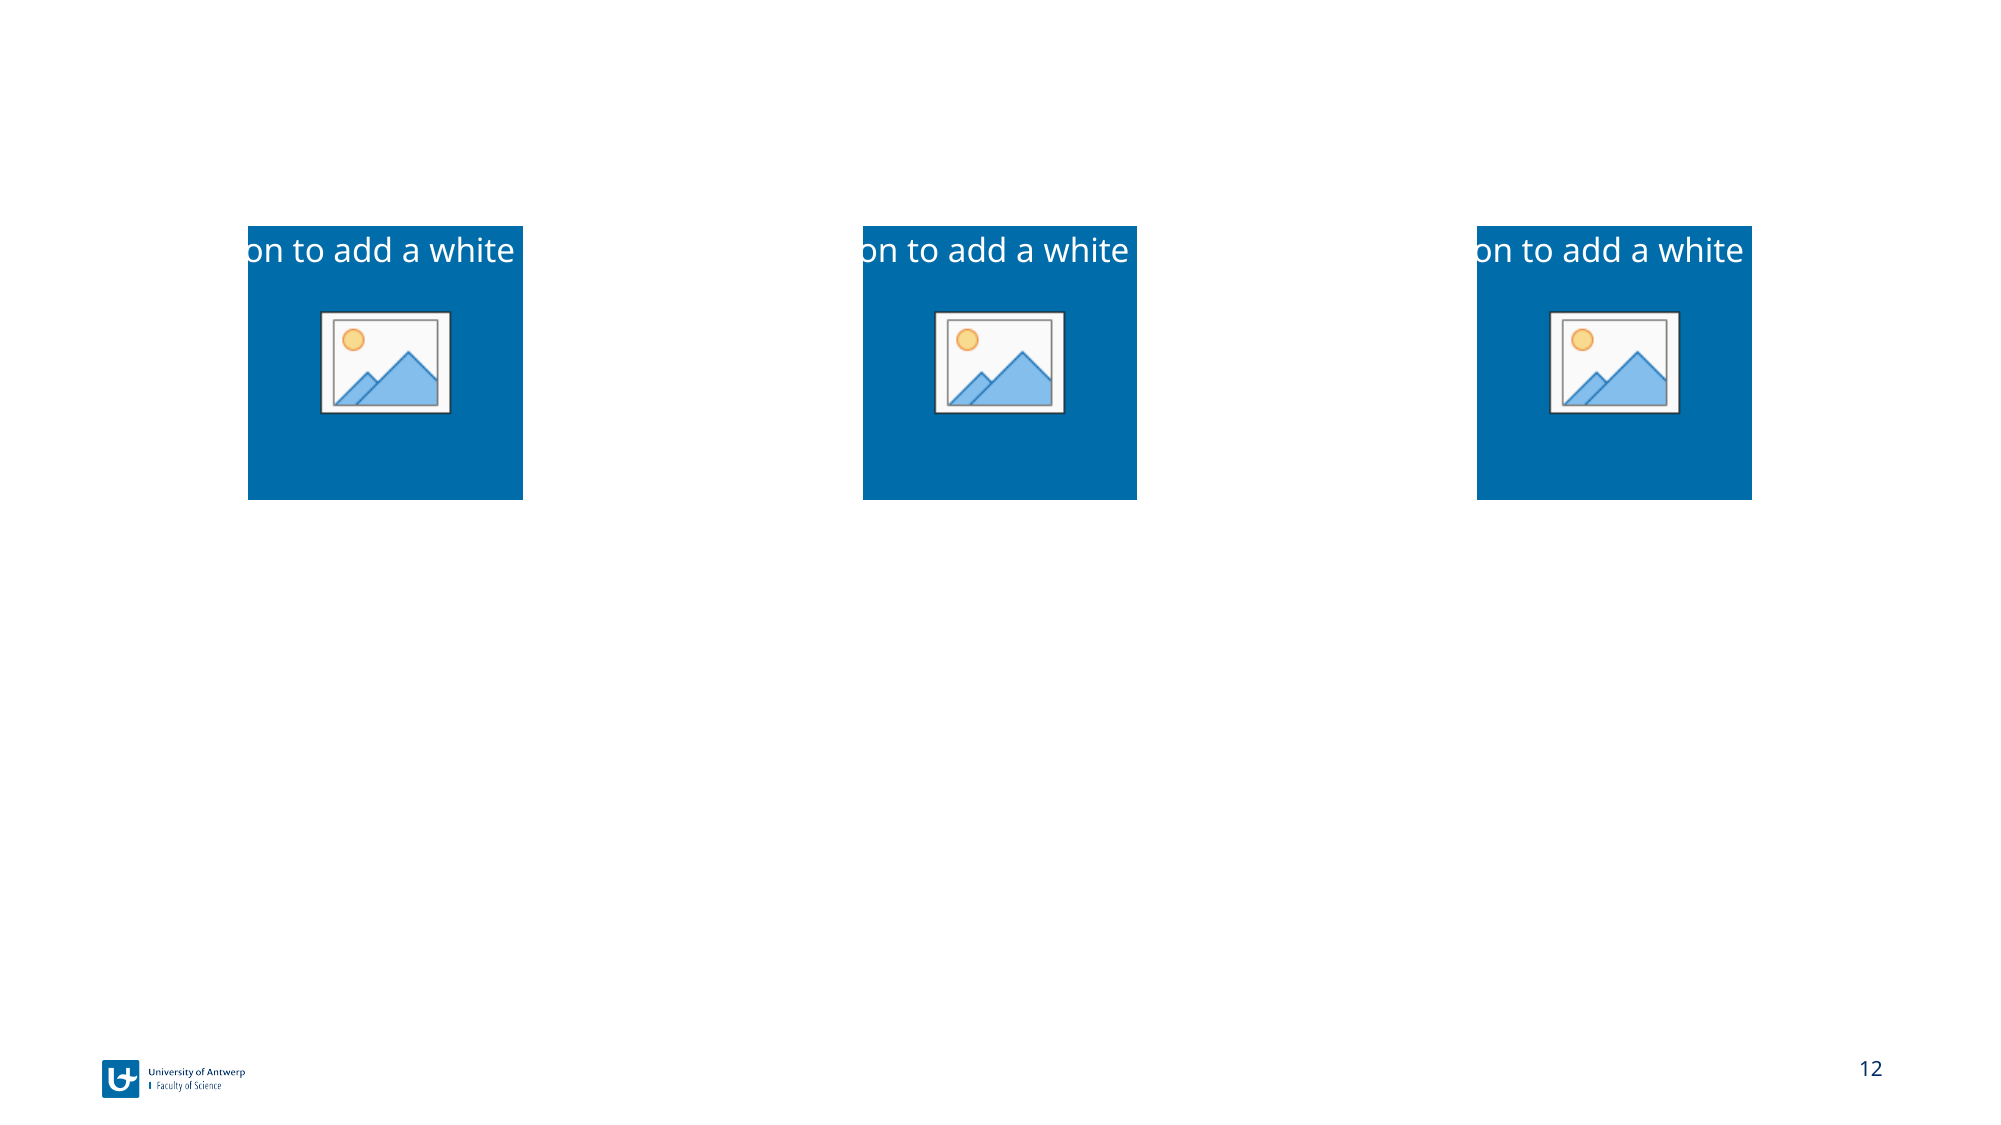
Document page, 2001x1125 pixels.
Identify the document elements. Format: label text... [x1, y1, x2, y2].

picture [102, 1060, 245, 1098]
picture [862, 225, 1138, 501]
picture [1476, 225, 1753, 501]
picture [248, 225, 524, 501]
slide_number 12 [1463, 1039, 1898, 1100]
